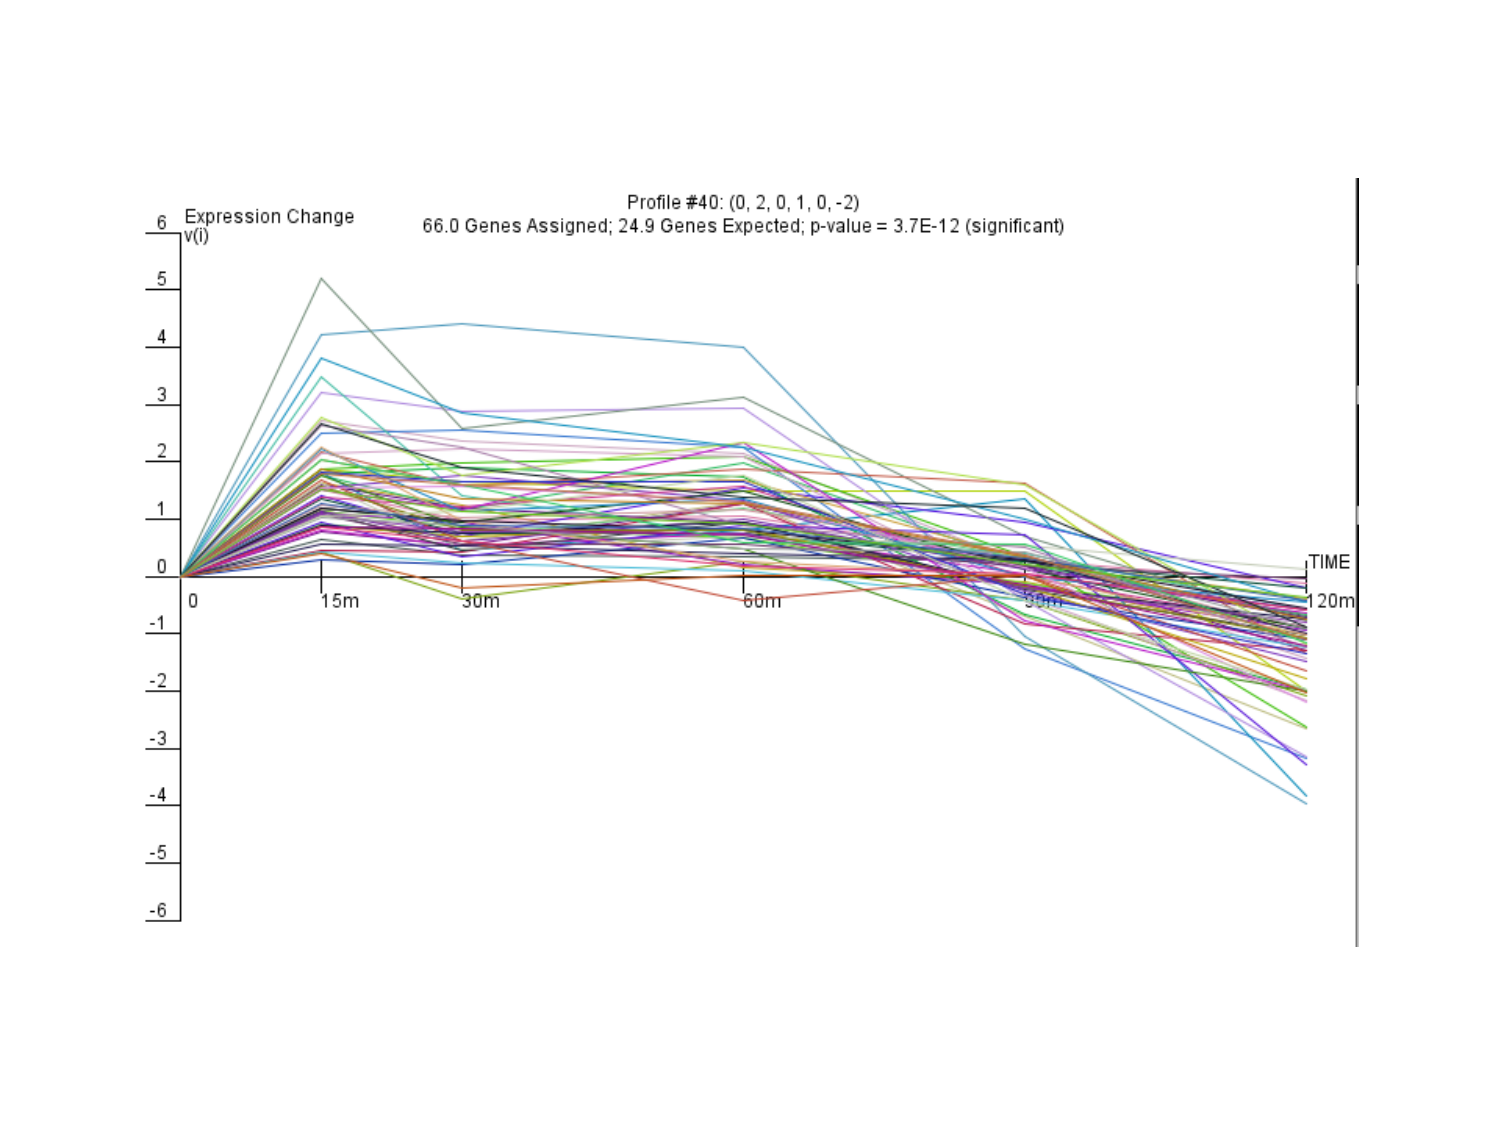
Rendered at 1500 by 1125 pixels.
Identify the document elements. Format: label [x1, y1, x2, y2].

picture [141, 177, 1359, 948]
